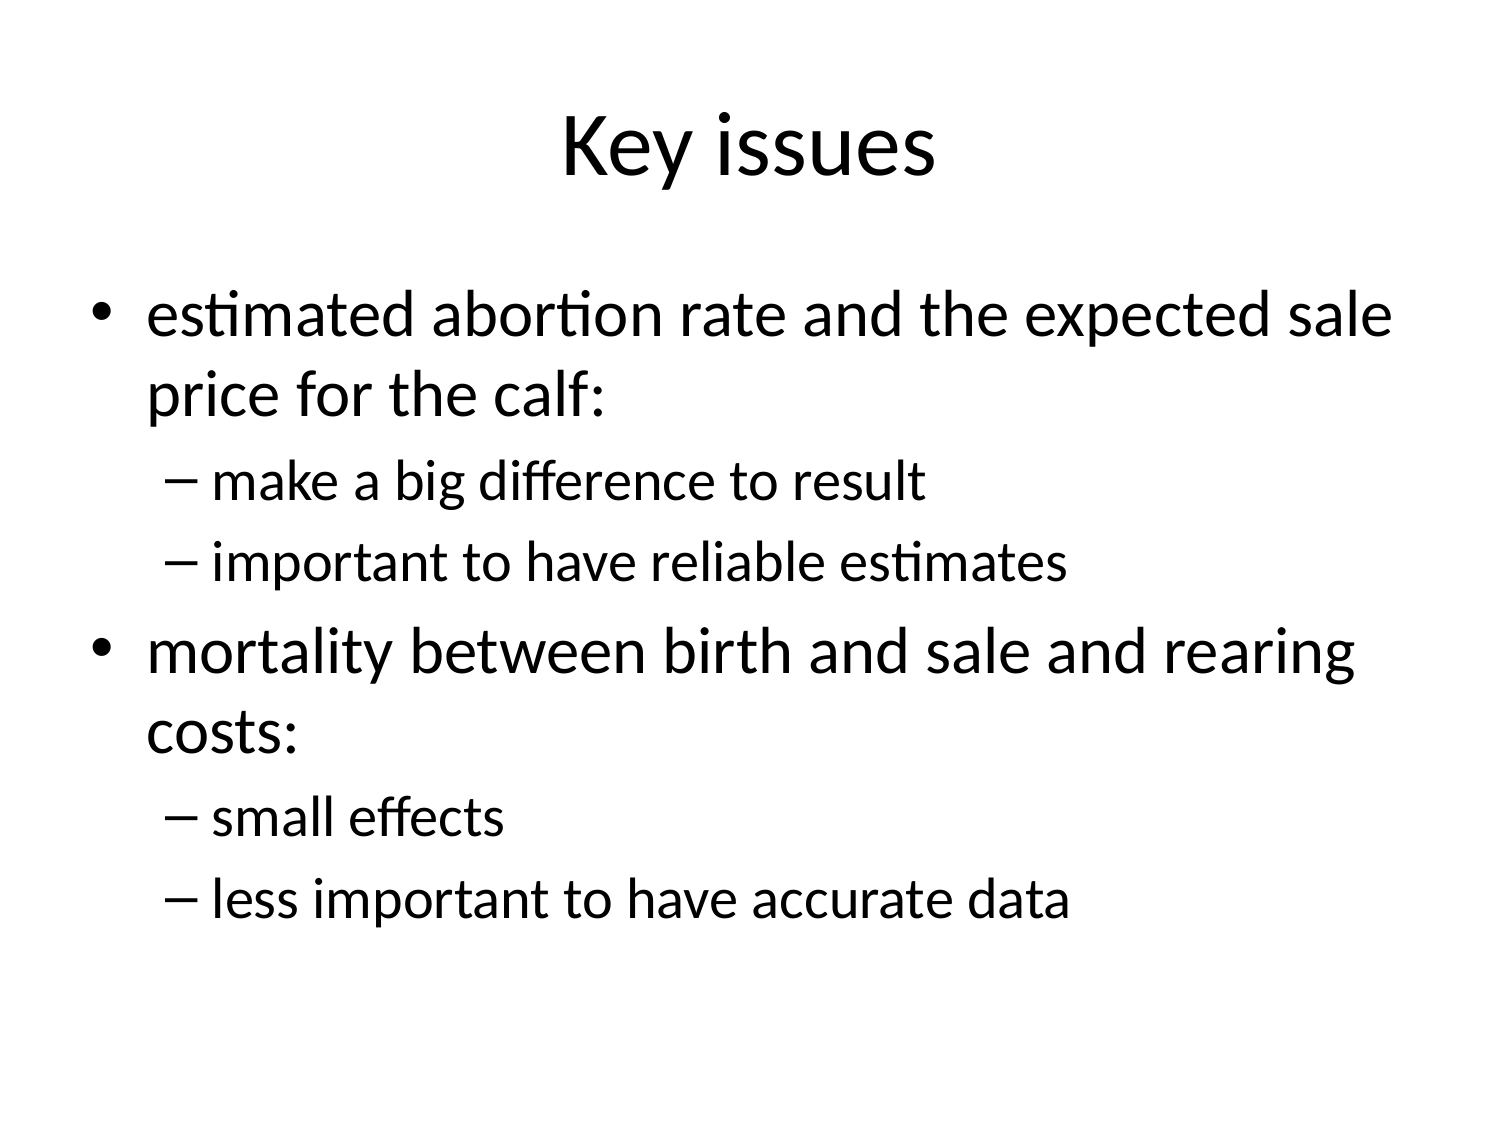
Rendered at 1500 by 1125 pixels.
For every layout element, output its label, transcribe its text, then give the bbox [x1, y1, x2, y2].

list estimated abortion rate and the expected sale price for the calf: make a big difference to result important to have reliable estimates mortality between birth and sale and rearing costs: small effects less important to have accurate data [75, 262, 1425, 1005]
title Key issues [75, 45, 1425, 233]
